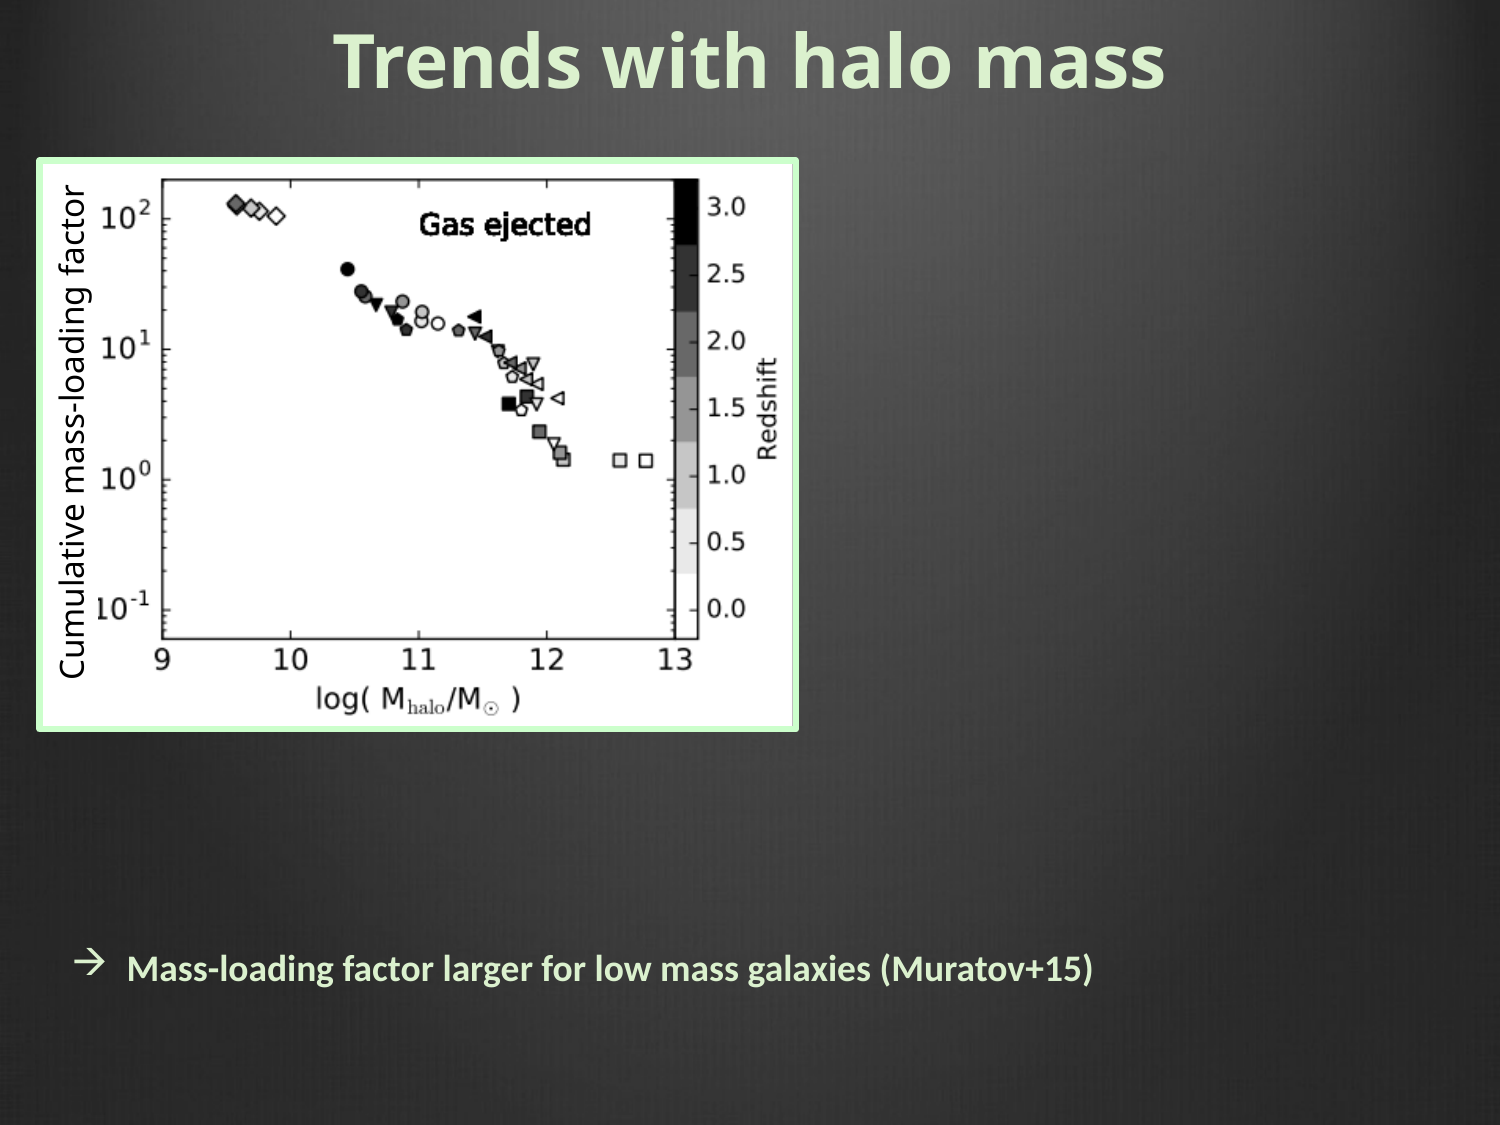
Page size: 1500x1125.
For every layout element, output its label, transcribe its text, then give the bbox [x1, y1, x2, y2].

text_box Trends with halo mass [112, 3, 1388, 113]
text_box Mass-loading factor larger for low mass galaxies (Muratov+15) [56, 936, 1155, 1042]
picture [42, 163, 793, 727]
